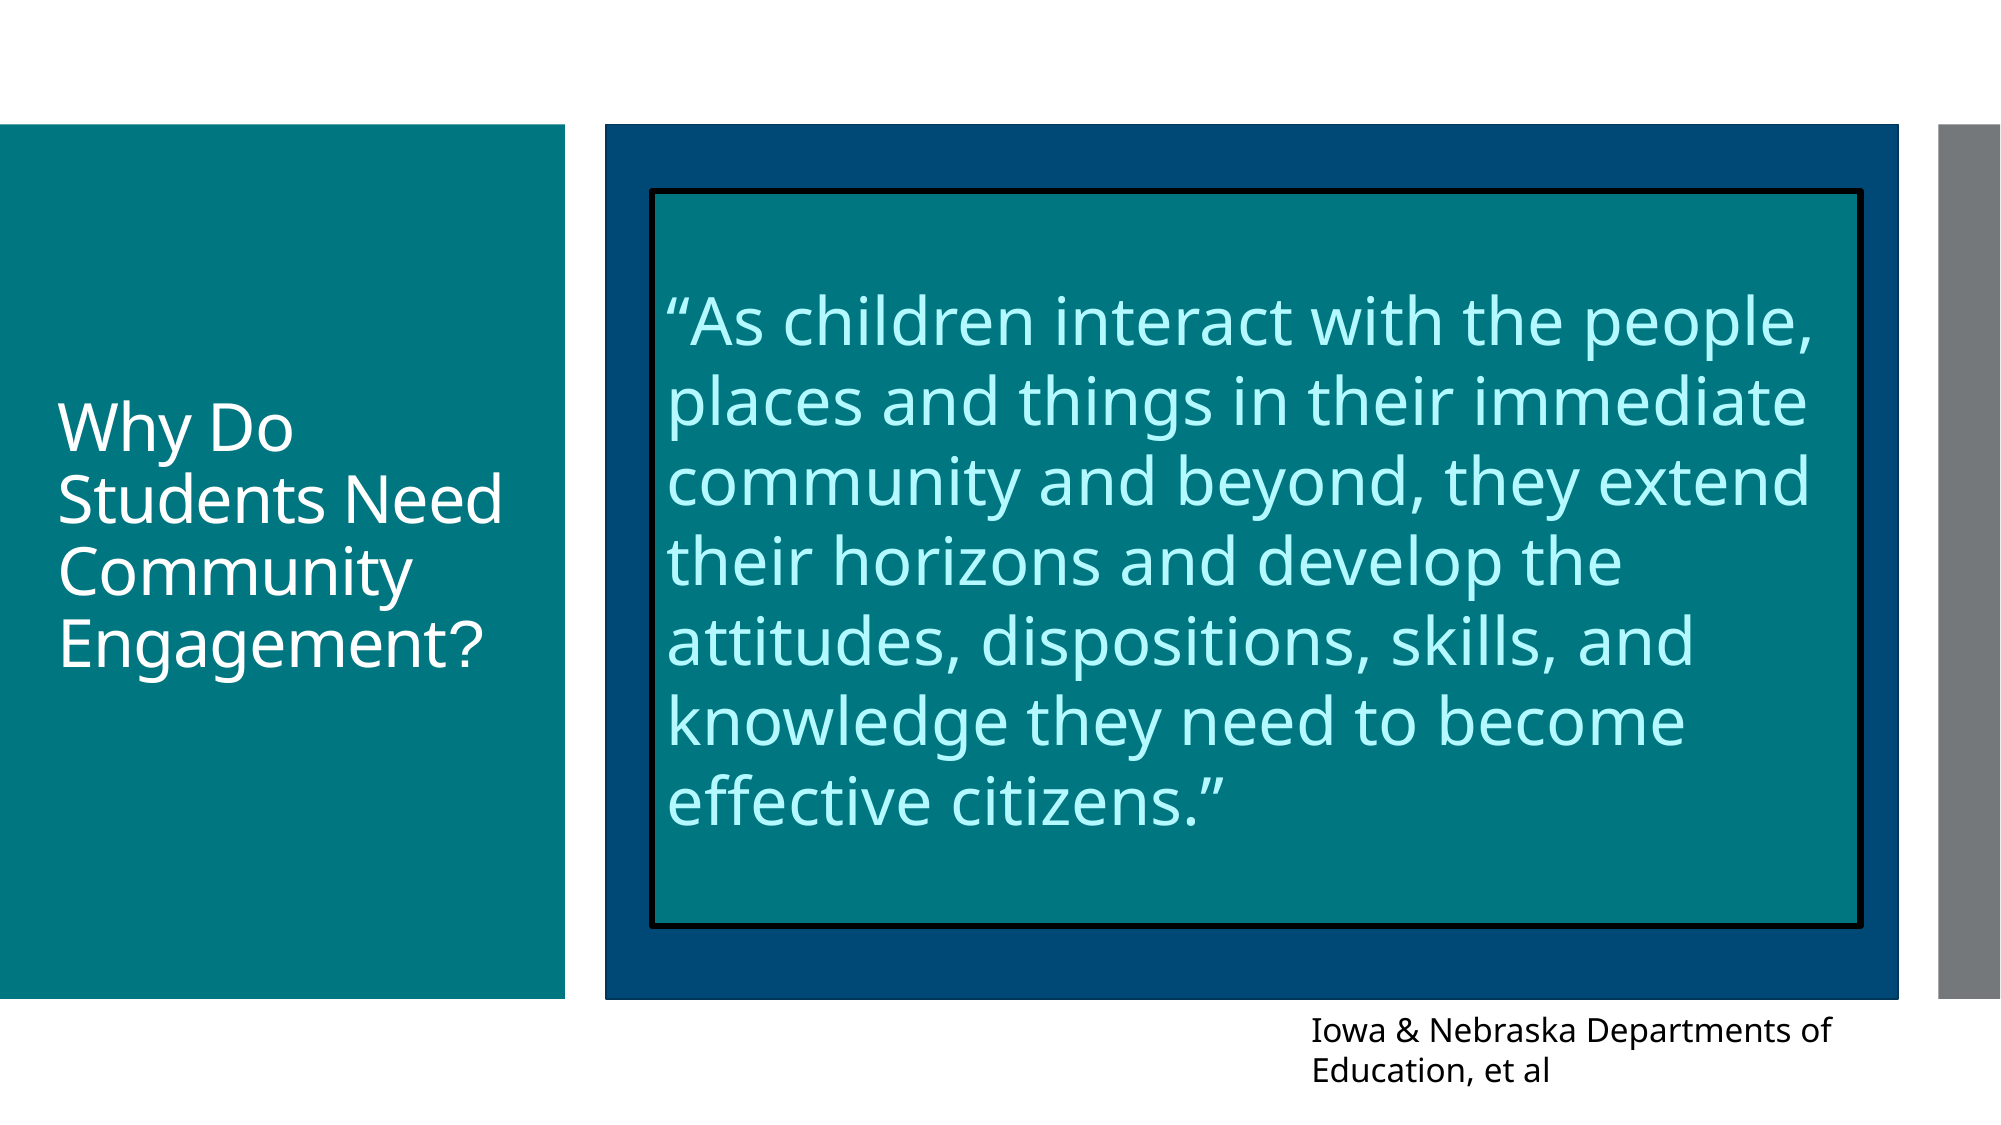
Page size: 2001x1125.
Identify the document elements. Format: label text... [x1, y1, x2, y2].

title Why Do Students Need Community Engagement? [42, 200, 527, 956]
text_box “As children interact with the people, places and things in their immediate community and beyond, they extend their horizons and develop the attitudes, dispositions, skills, and knowledge they need to become effective citizens.” [652, 191, 1861, 926]
text_box Iowa & Nebraska Departments of Education, et al [1296, 1001, 1931, 1097]
